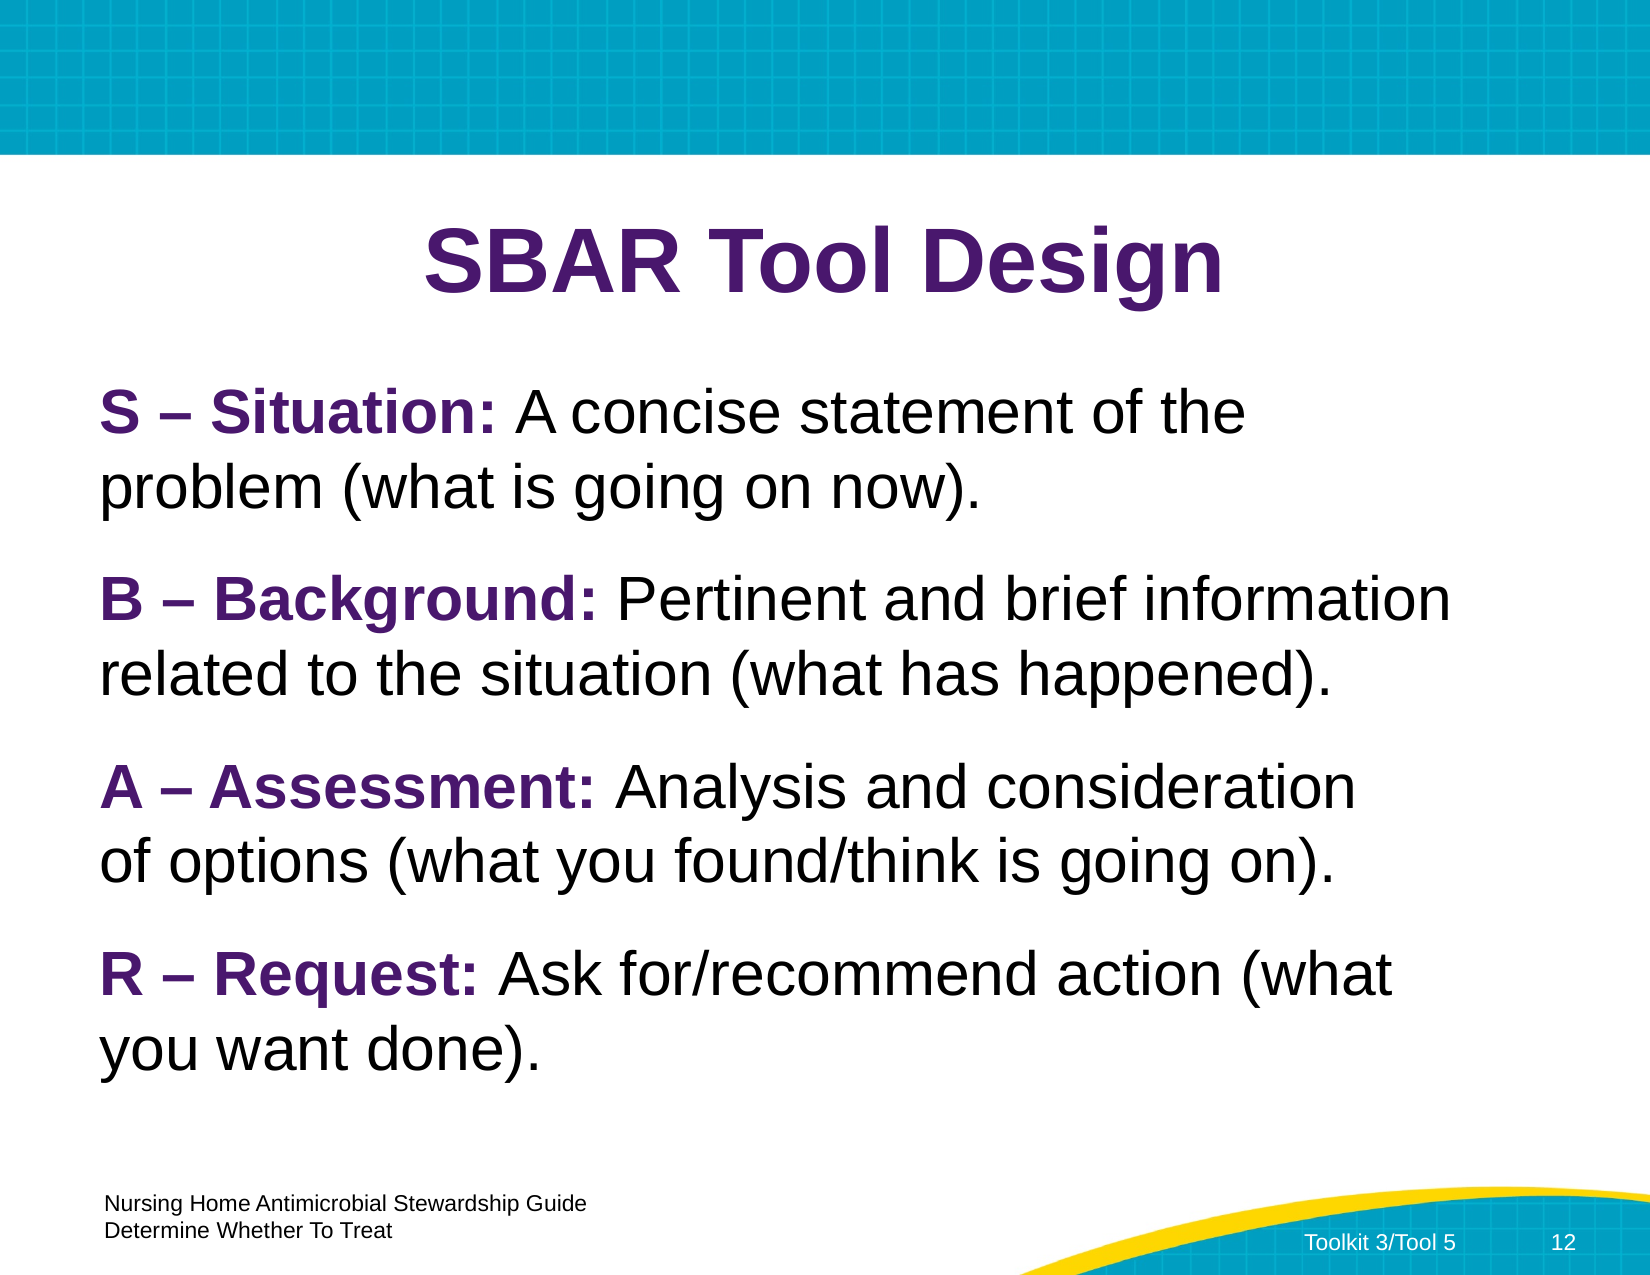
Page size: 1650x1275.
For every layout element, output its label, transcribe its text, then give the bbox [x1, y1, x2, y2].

footer Nursing Home Antimicrobial Stewardship Guide Determine Whether To Treat [87, 1181, 650, 1250]
title SBAR Tool Design [82, 150, 1568, 362]
slide_number Toolkit 3/Tool 5 12 [1287, 1207, 1598, 1275]
picture [0, 0, 1650, 1275]
list S – Situation: A concise statement of the problem (what is going on now). B – Background: Pertinent and brief information related to the situation (what has happened). A – Assessment: Analysis and consideration of options (what you found/think is going on). R – Request: Ask for/recommend action (what you want done). [82, 362, 1568, 1100]
